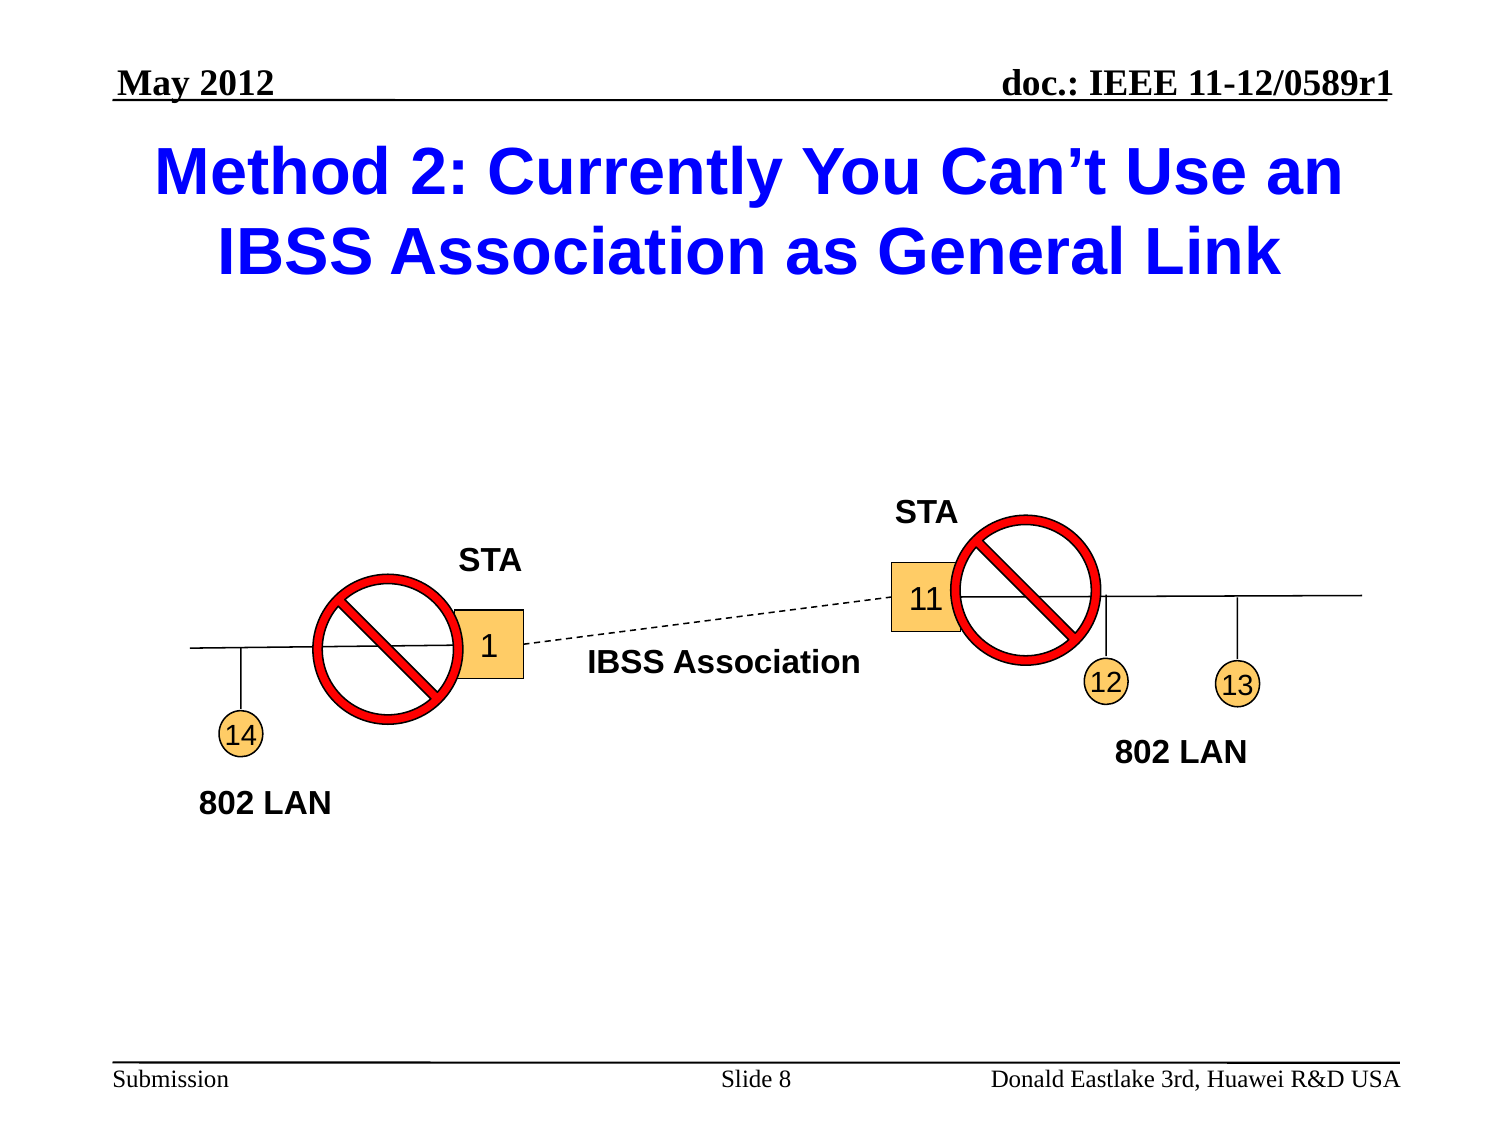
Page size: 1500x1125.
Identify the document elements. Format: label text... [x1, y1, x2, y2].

text_box 14 [219, 710, 263, 757]
text_box 11 [891, 562, 961, 632]
text_box STA [879, 483, 974, 538]
text_box 13 [1215, 660, 1260, 707]
text_box IBSS Association [572, 654, 877, 688]
text_box 802 LAN [1099, 723, 1263, 778]
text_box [523, 596, 892, 645]
text_box STA [443, 530, 538, 586]
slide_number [116, 58, 507, 104]
title Method 2: Currently You Can’t Use an IBSS Association as General Link [112, 111, 1388, 303]
text_box 1 [454, 609, 524, 679]
text_box 802 LAN [184, 773, 347, 829]
text_box 12 [1084, 658, 1129, 705]
text_box [312, 574, 463, 725]
text_box [950, 515, 1101, 666]
slide_number Slide 8 [712, 1061, 800, 1123]
footer Donald Eastlake 3rd, Huawei R&D USA [832, 1061, 1402, 1095]
